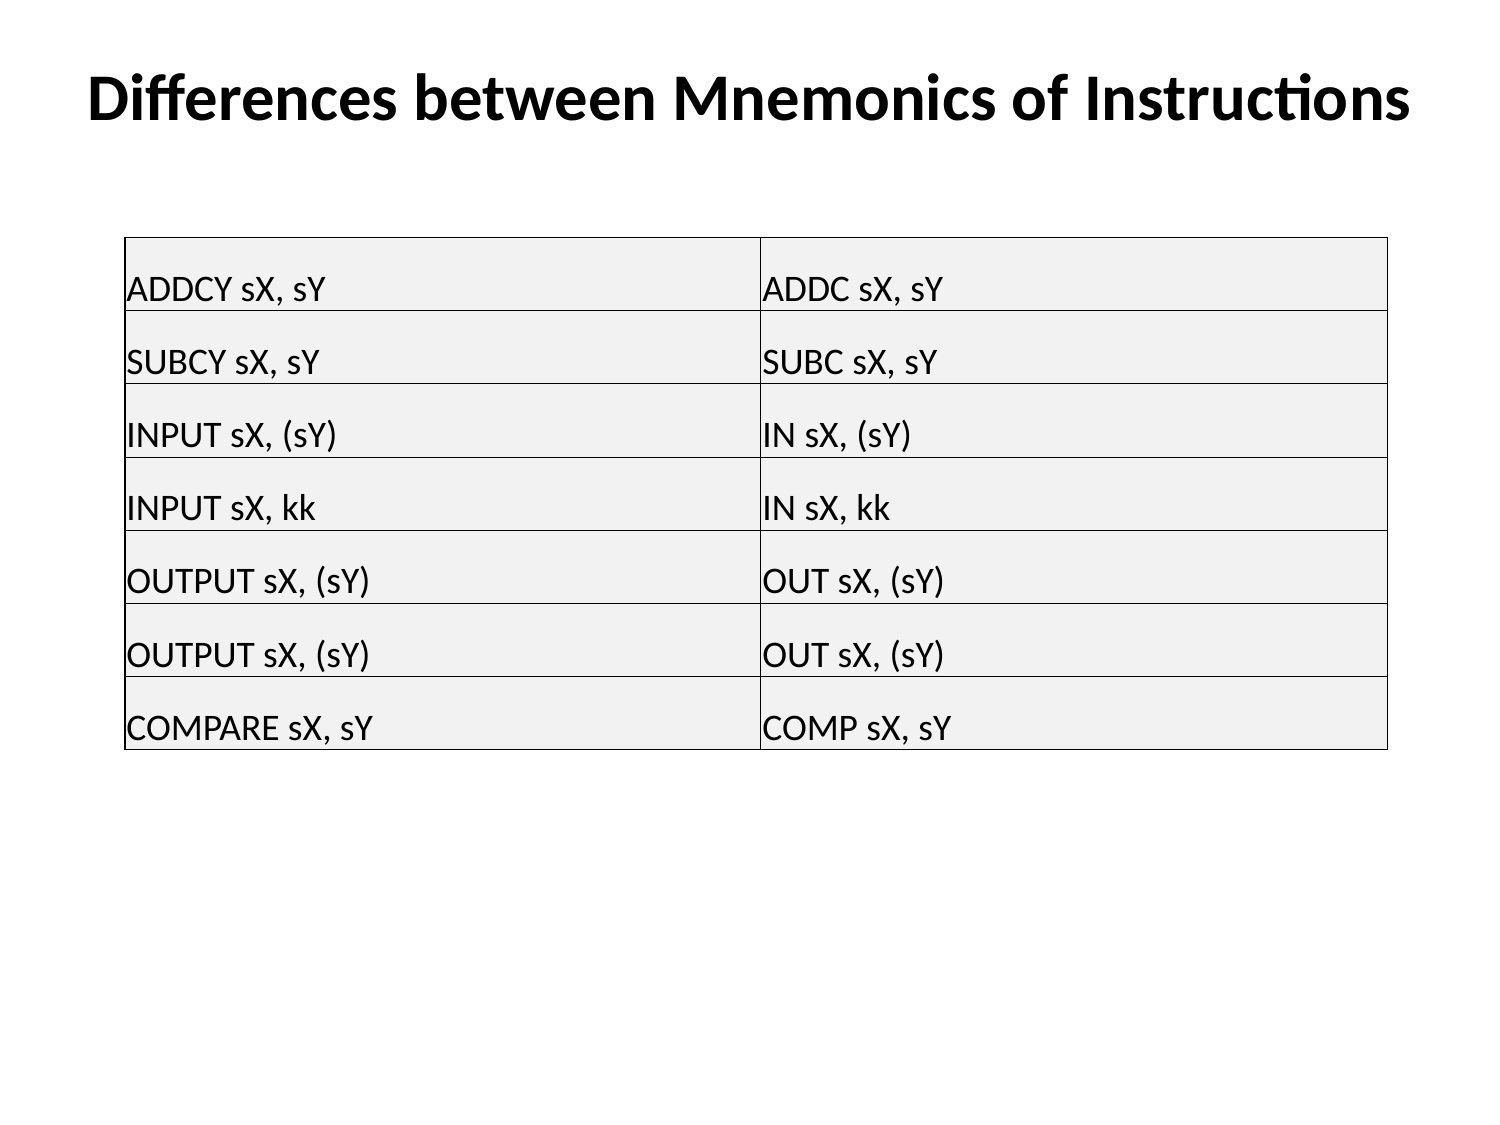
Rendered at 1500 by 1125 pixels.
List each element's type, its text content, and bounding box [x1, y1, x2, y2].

table_cell OUTPUT sX, (sY) [126, 531, 760, 603]
table_cell OUTPUT sX, (sY) [126, 604, 760, 676]
table_cell COMPARE sX, sY [126, 677, 760, 749]
table_cell IN sX, kk [761, 458, 1387, 530]
table_cell OUT sX, (sY) [761, 604, 1387, 676]
table_cell SUBC sX, sY [761, 311, 1387, 383]
table_cell SUBCY sX, sY [126, 311, 760, 383]
table_cell COMP sX, sY [761, 677, 1387, 749]
table_cell INPUT sX, (sY) [126, 384, 760, 457]
table_cell OUT sX, (sY) [761, 531, 1387, 603]
title Differences between Mnemonics of Instructions [0, 0, 1500, 187]
table_cell INPUT sX, kk [126, 458, 760, 530]
table_cell IN sX, (sY) [761, 384, 1387, 457]
table_header ADDC sX, sY [761, 238, 1387, 310]
table_header ADDCY sX, sY [126, 238, 760, 310]
